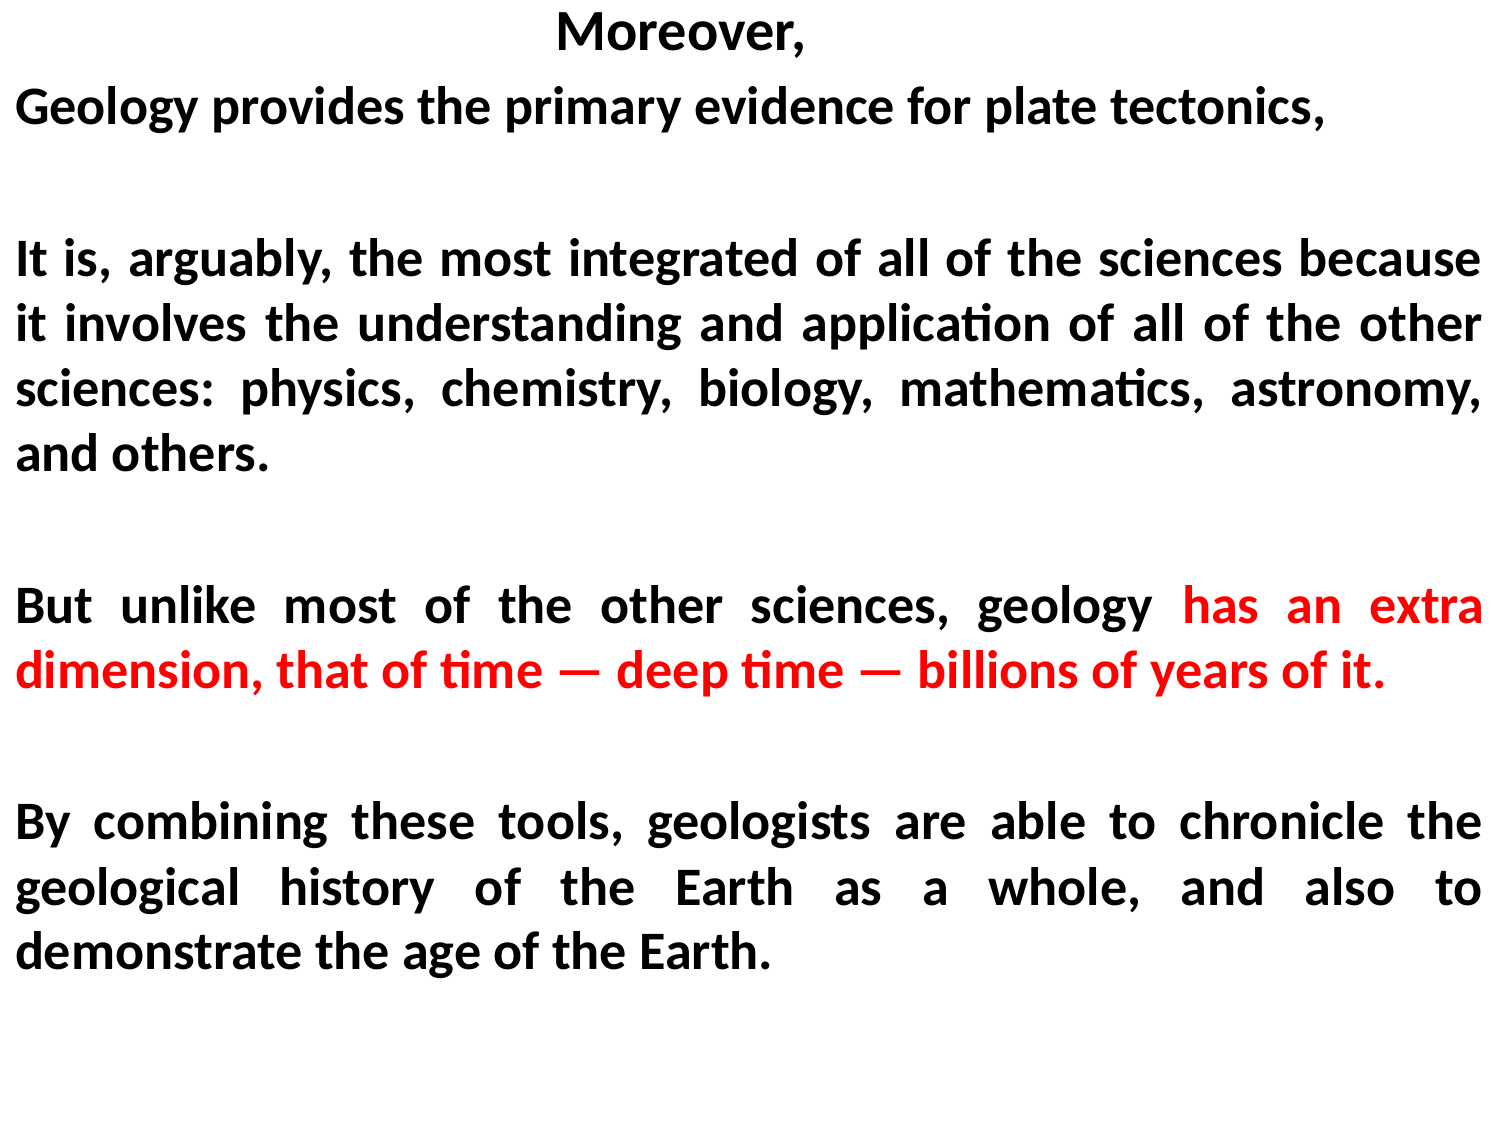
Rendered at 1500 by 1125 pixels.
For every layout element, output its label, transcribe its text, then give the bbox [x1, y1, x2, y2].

title Moreover, [50, 0, 1325, 54]
subtitle Geology provides the primary evidence for plate tectonics, It is, arguably, the most integrated of all of the sciences because it involves the understanding and application of all of the other sciences: physics, chemistry, biology, mathematics, astronomy, and others. But unlike most of the other sciences, geology has an extra dimension, that of time — deep time — billions of years of it. By combining these tools, geologists are able to chronicle the geological history of the Earth as a whole, and also to demonstrate the age of the Earth. [0, 62, 1500, 1125]
